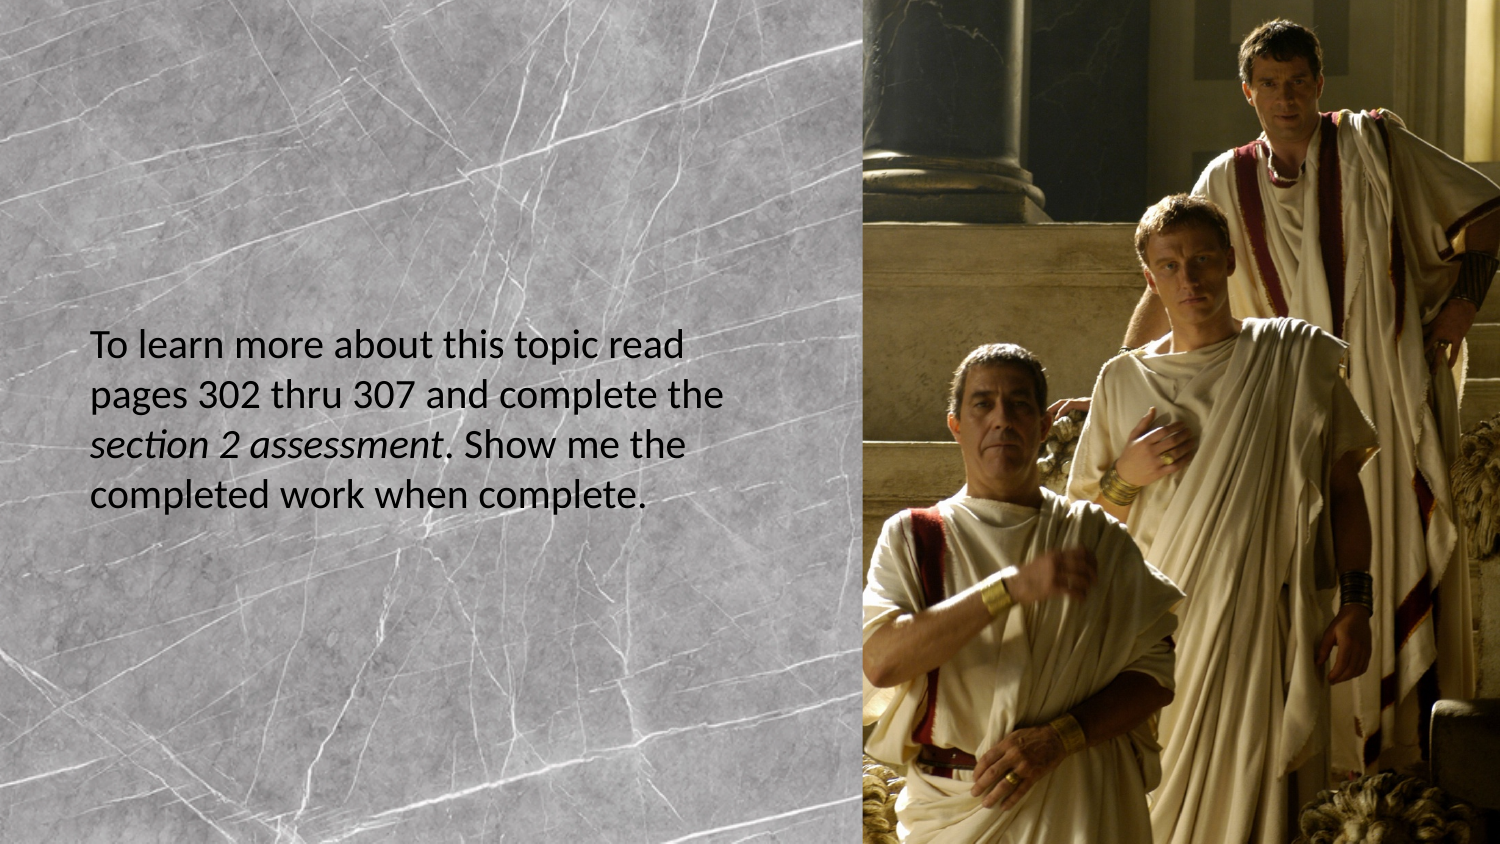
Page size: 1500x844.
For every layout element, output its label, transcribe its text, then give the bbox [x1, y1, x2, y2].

picture [0, 0, 1500, 844]
text_box To learn more about this topic read pages 302 thru 307 and complete the section 2 assessment. Show me the completed work when complete. [74, 309, 763, 525]
